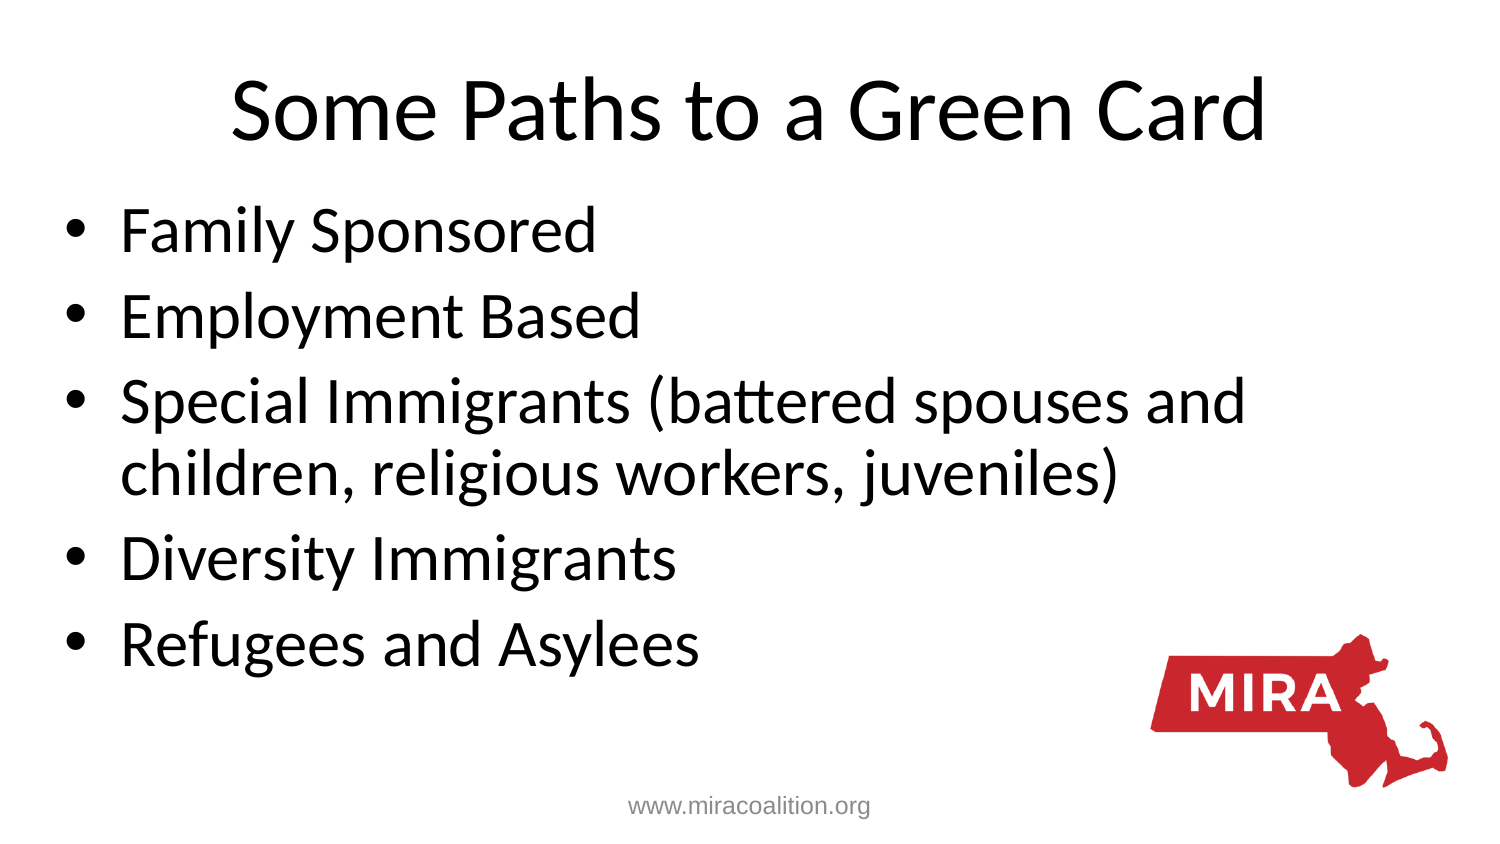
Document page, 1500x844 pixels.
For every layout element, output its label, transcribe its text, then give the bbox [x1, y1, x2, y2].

list Family Sponsored Employment Based Special Immigrants (battered spouses and children, religious workers, juveniles) Diversity Immigrants Refugees and Asylees [49, 187, 1445, 751]
title Some Paths to a Green Card [75, 33, 1425, 175]
footer www.miracoalition.org [512, 782, 988, 827]
picture [1149, 634, 1449, 796]
